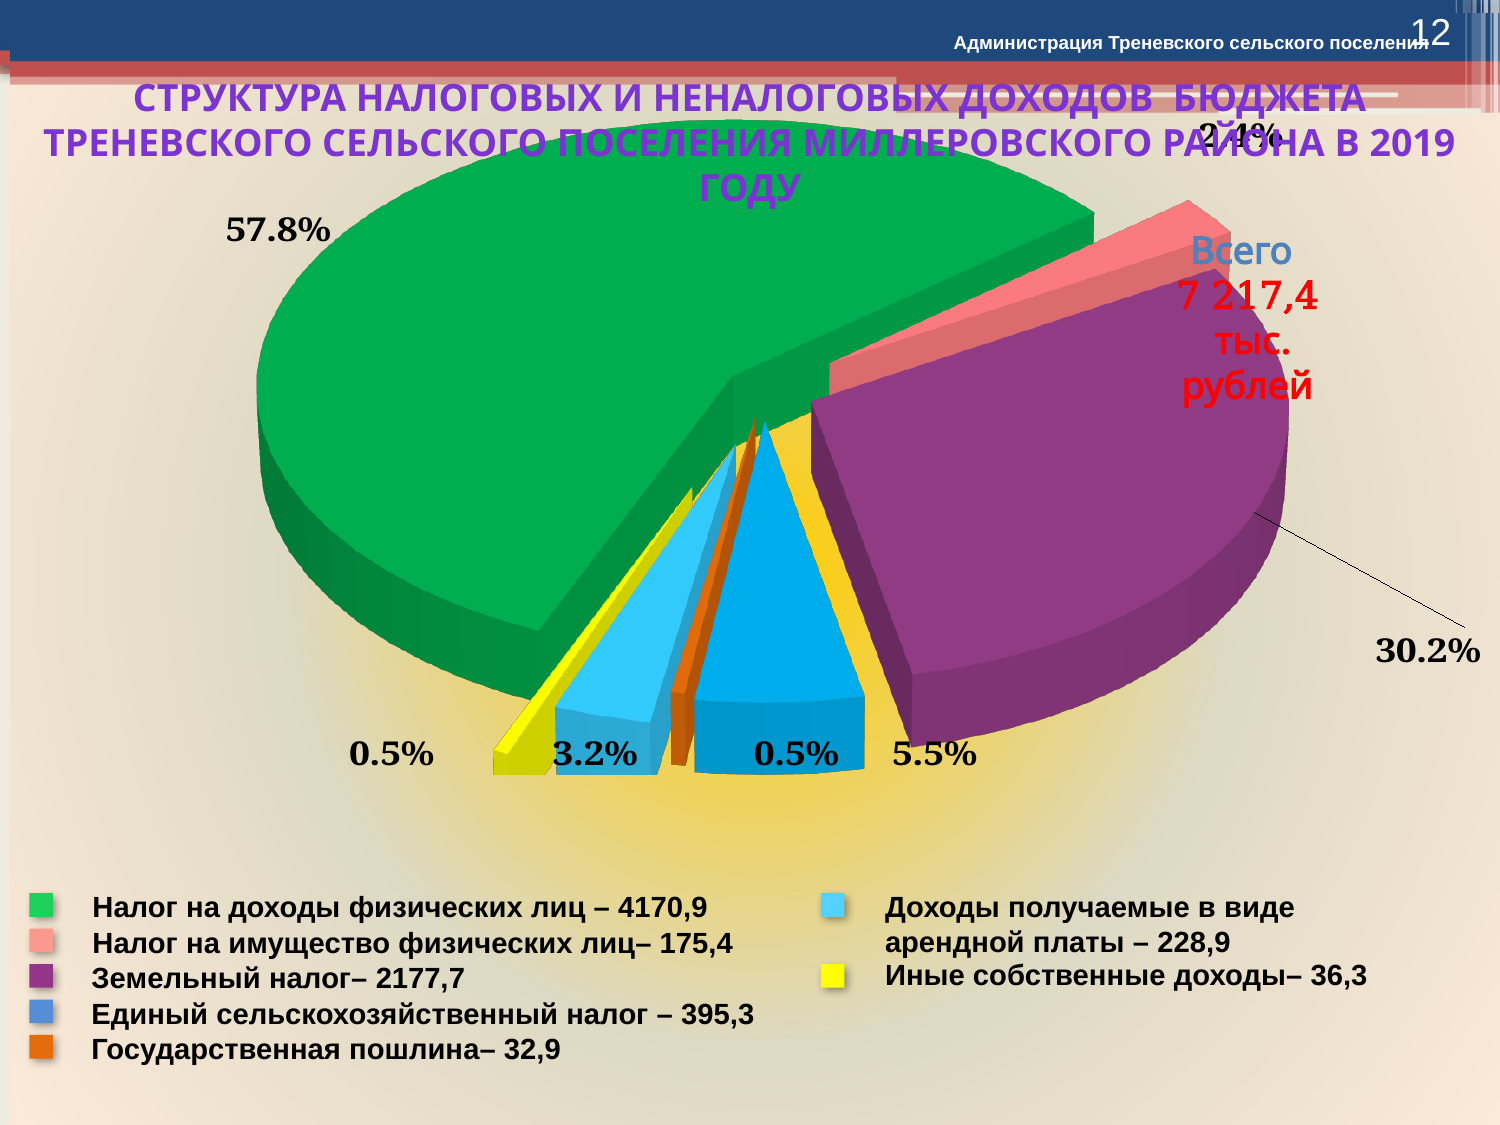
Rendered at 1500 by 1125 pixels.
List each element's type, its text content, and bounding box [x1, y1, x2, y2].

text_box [76, 881, 1412, 1074]
picture [10, 13, 1500, 1125]
slide_number 12 [1341, 0, 1466, 10]
chart [52, 101, 1483, 870]
